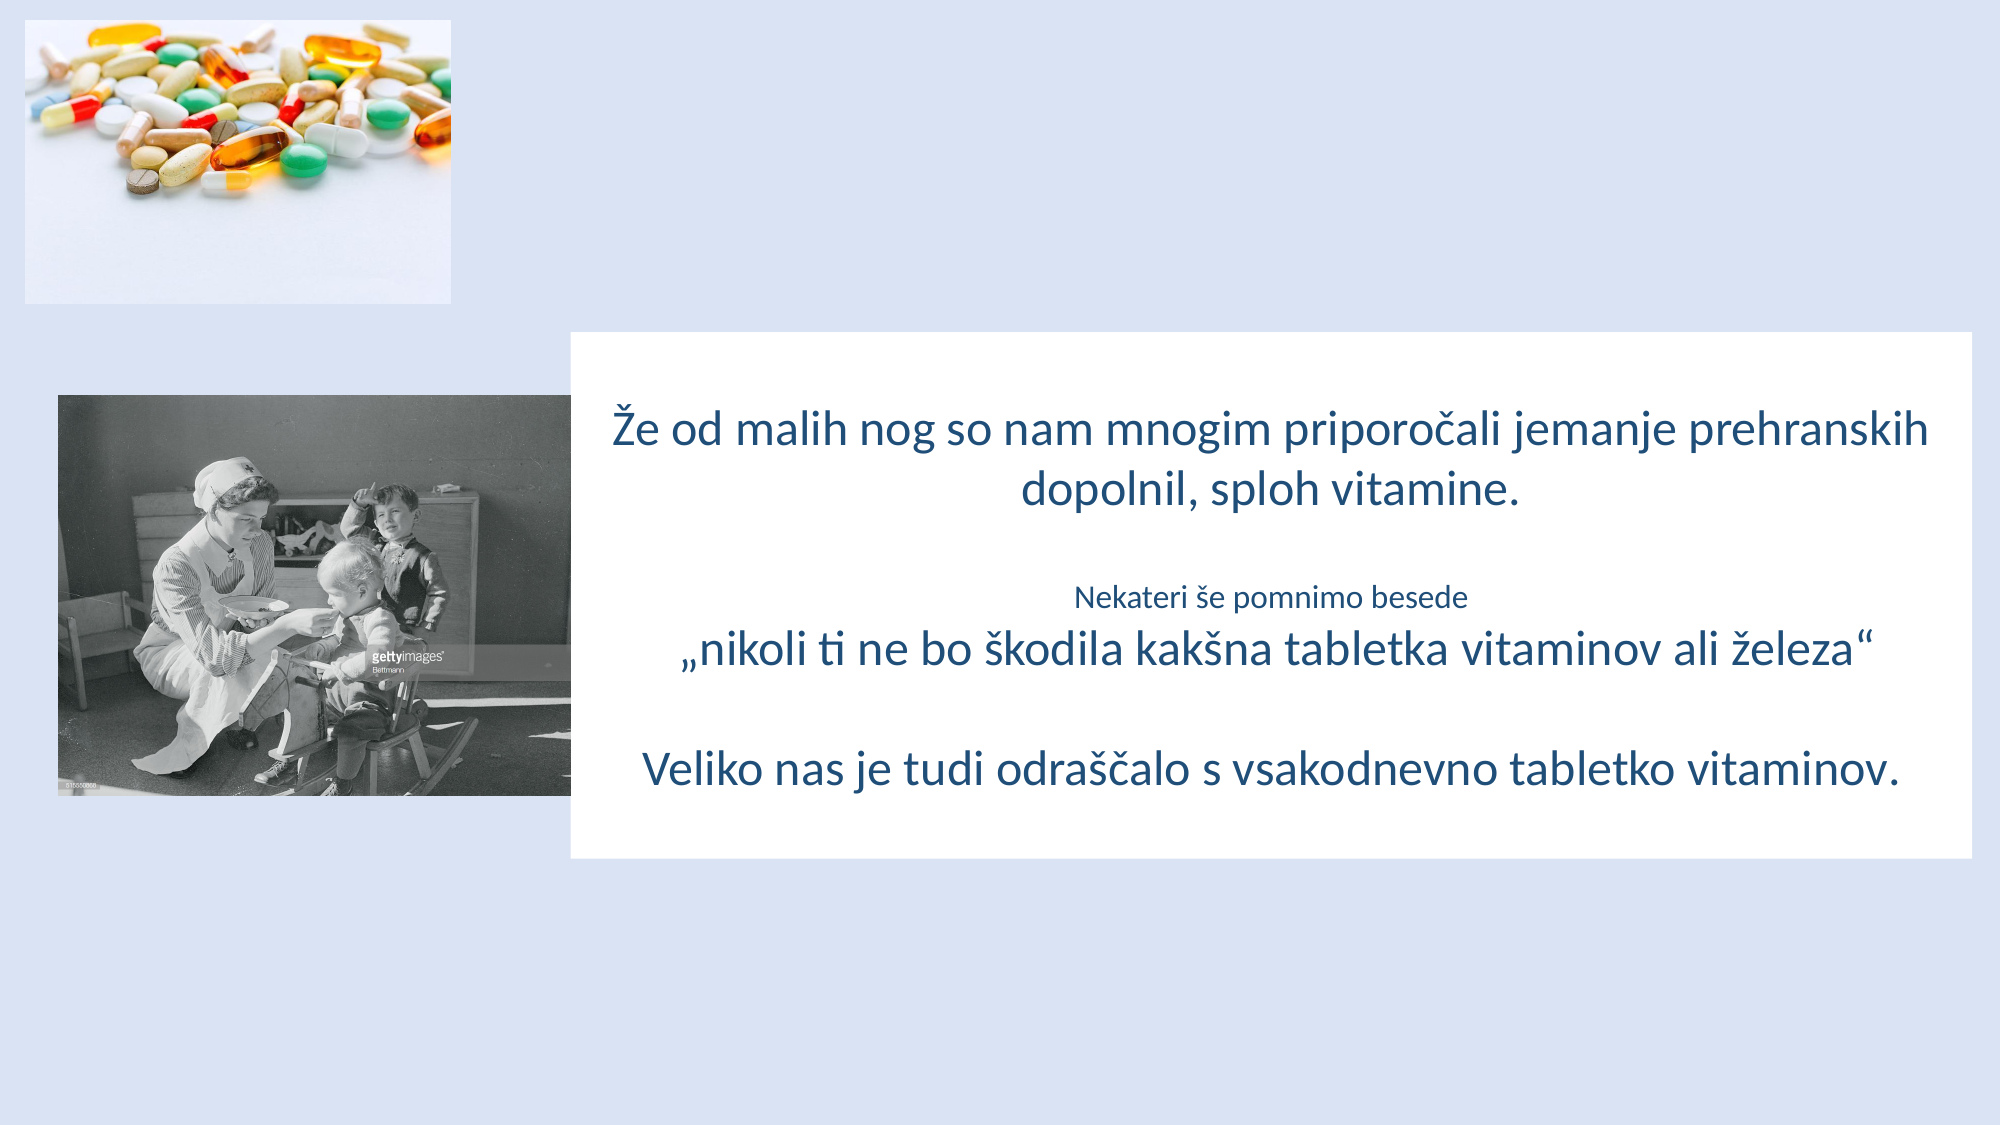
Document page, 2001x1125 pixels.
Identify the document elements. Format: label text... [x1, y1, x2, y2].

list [25, 20, 451, 304]
picture [58, 395, 571, 796]
text_box Že od malih nog so nam mnogim priporočali jemanje prehranskih dopolnil, sploh vitamine. Nekateri še pomnimo besede „nikoli ti ne bo škodila kakšna tabletka vitaminov ali železa“ Veliko nas je tudi odraščalo s vsakodnevno tabletko vitaminov. [570, 331, 1973, 860]
